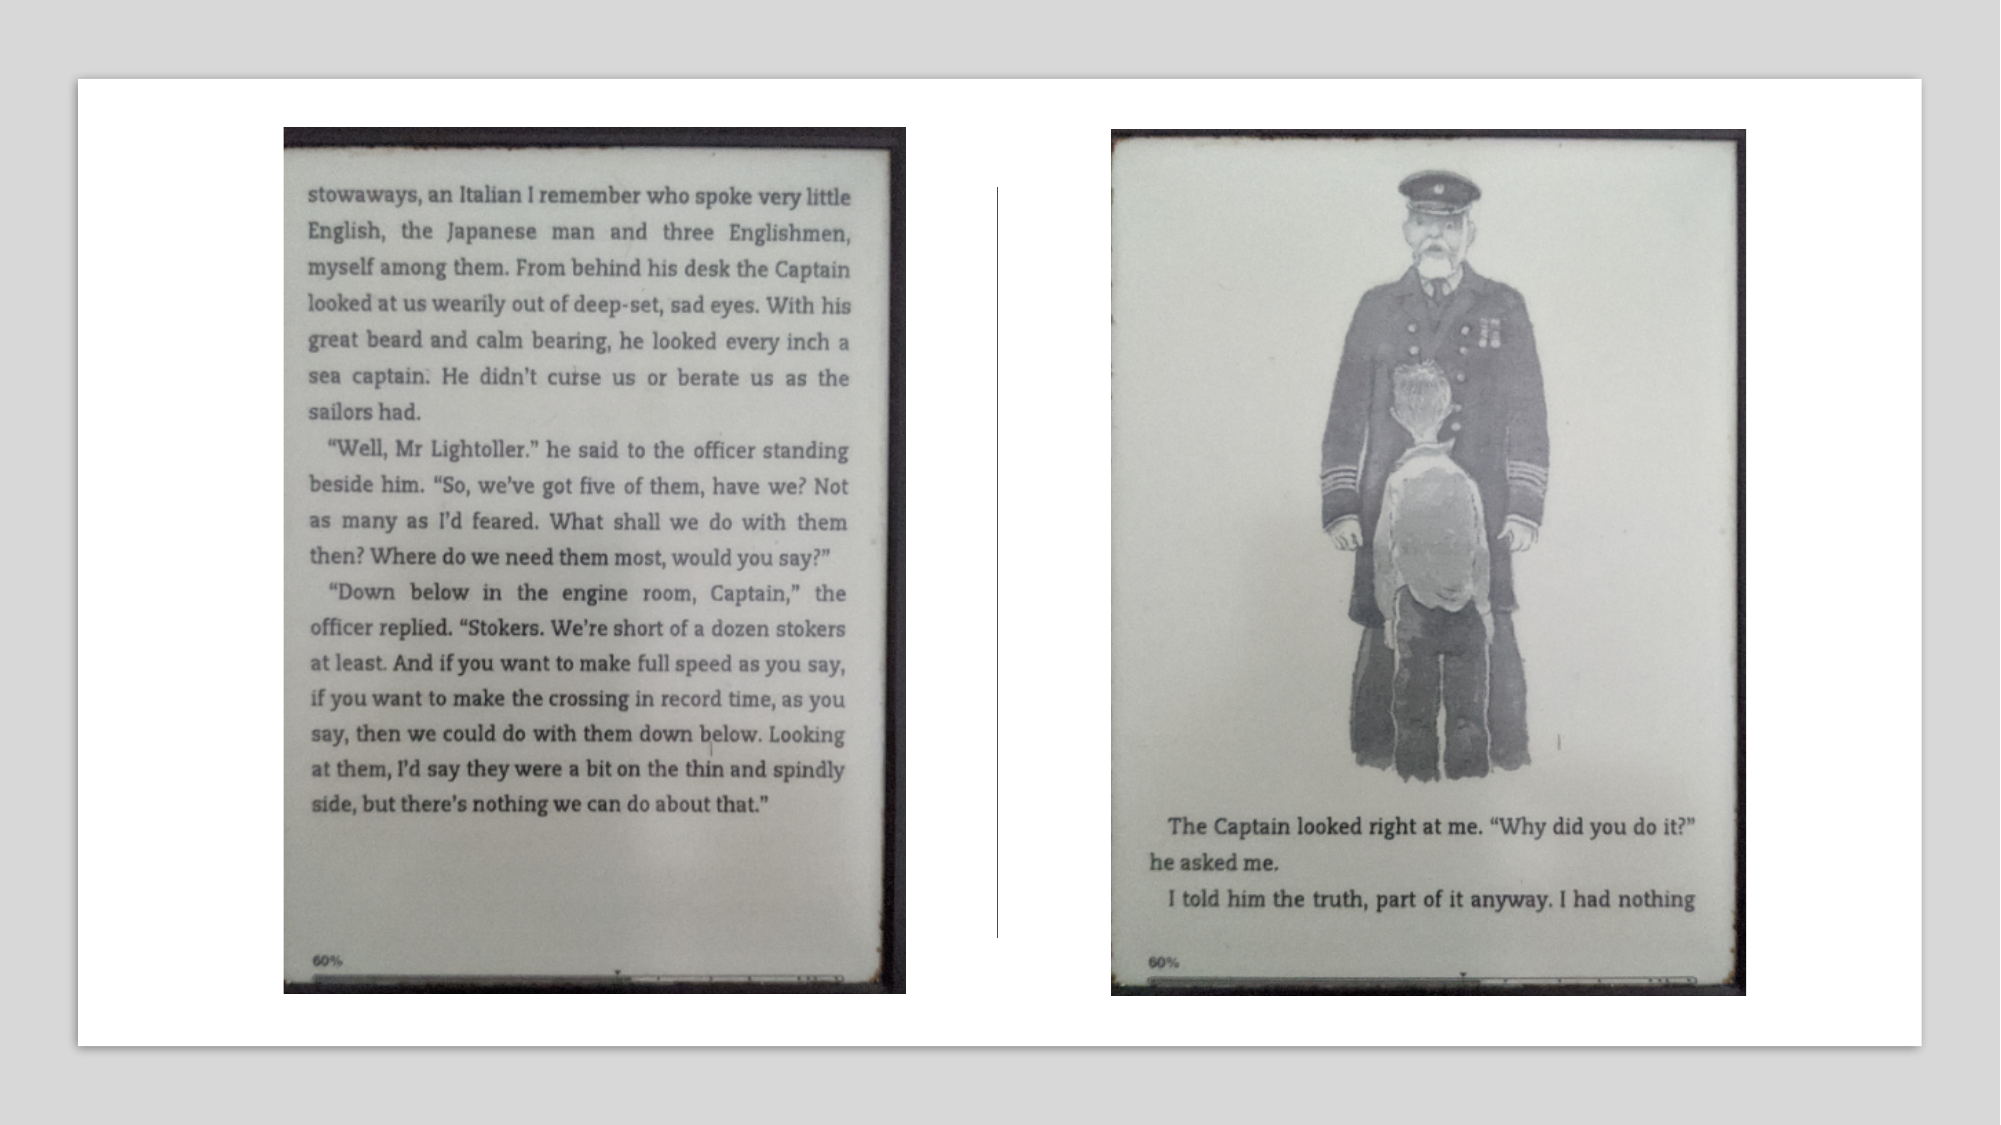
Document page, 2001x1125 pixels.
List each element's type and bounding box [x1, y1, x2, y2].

text_box [0, 0, 2000, 1125]
picture [283, 127, 906, 994]
picture [1111, 129, 1747, 996]
text_box [77, 78, 1923, 1047]
